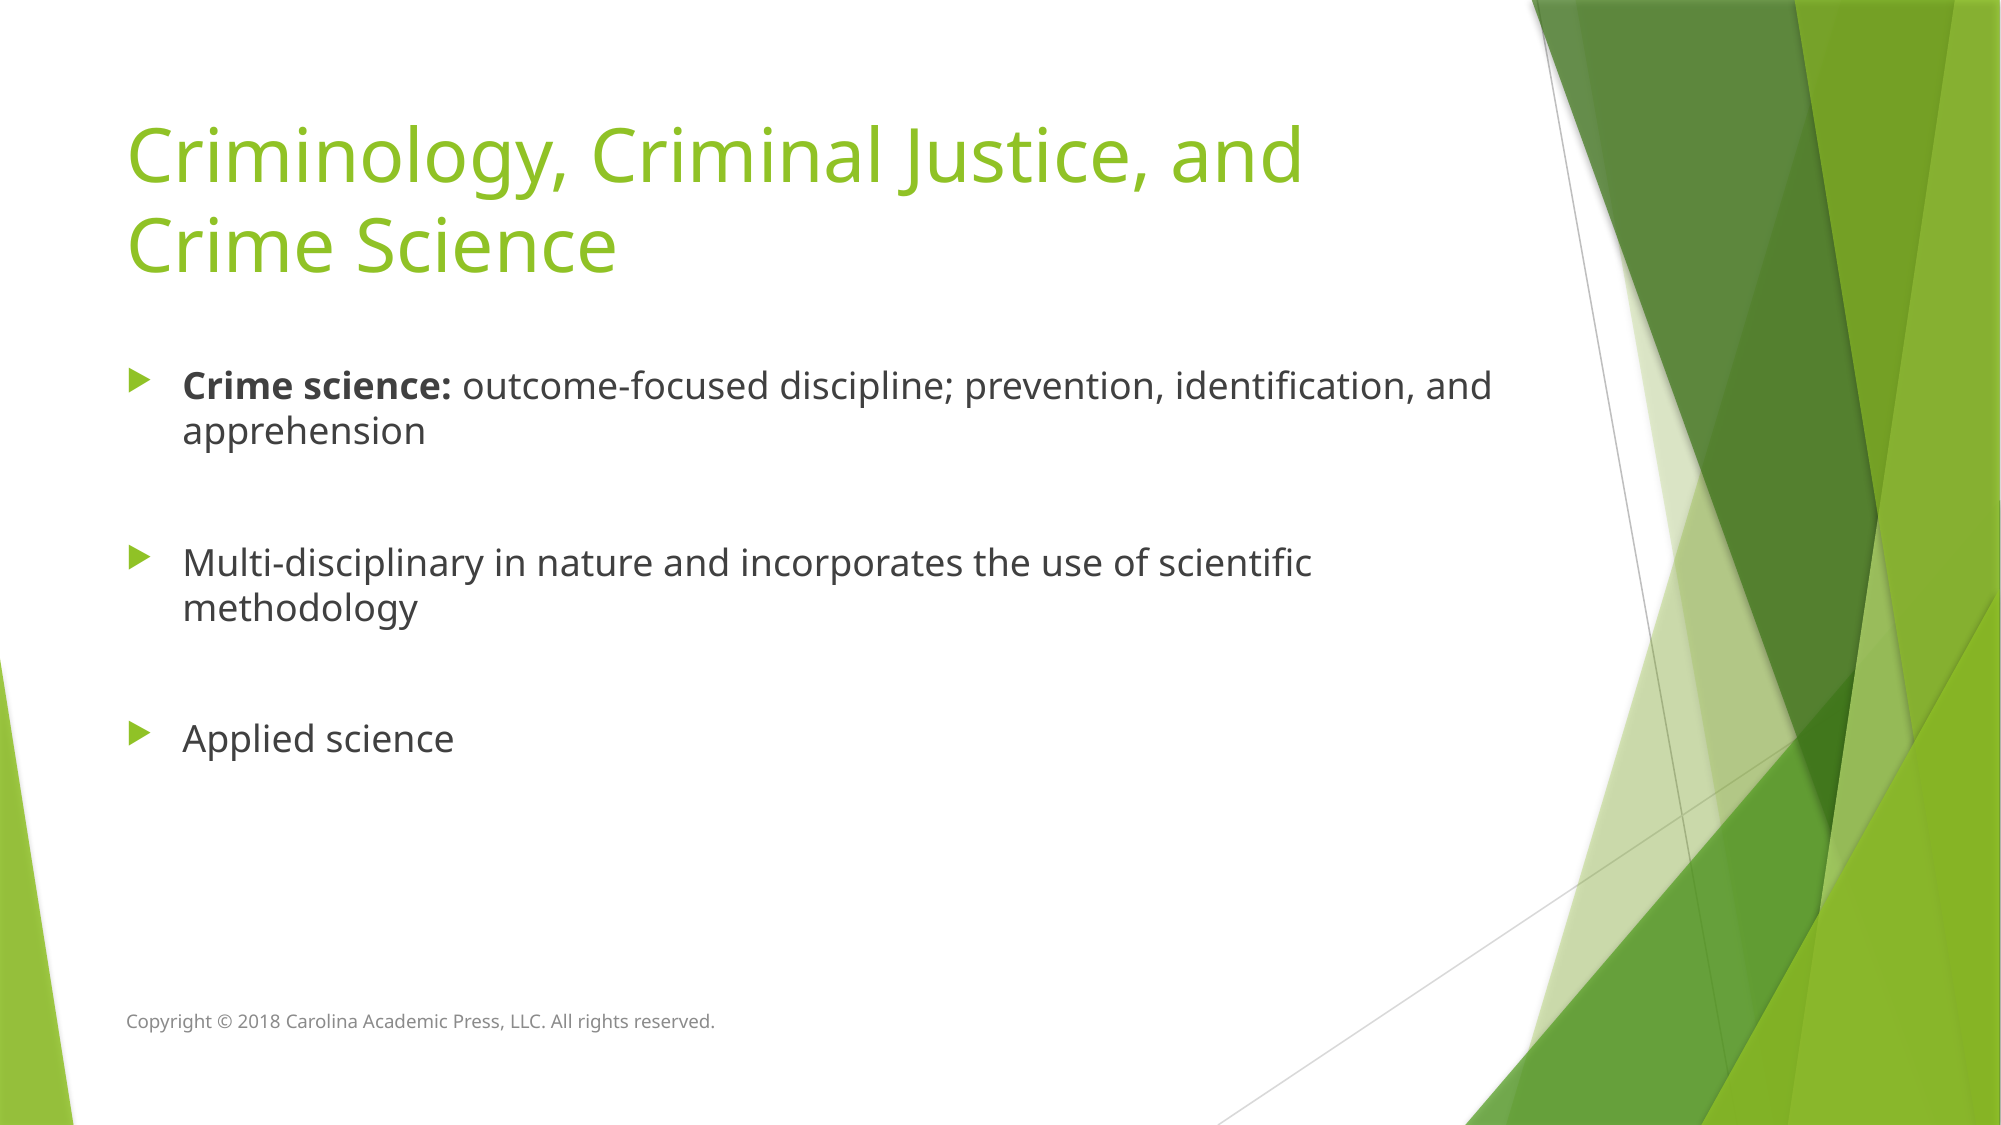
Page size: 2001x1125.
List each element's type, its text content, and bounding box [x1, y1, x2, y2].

list Crime science: outcome-focused discipline; prevention, identification, and apprehension Multi-disciplinary in nature and incorporates the use of scientific methodology Applied science [111, 354, 1522, 992]
title Criminology, Criminal Justice, and Crime Science [111, 99, 1522, 317]
footer Copyright © 2018 Carolina Academic Press, LLC. All rights reserved. [111, 991, 1145, 1051]
